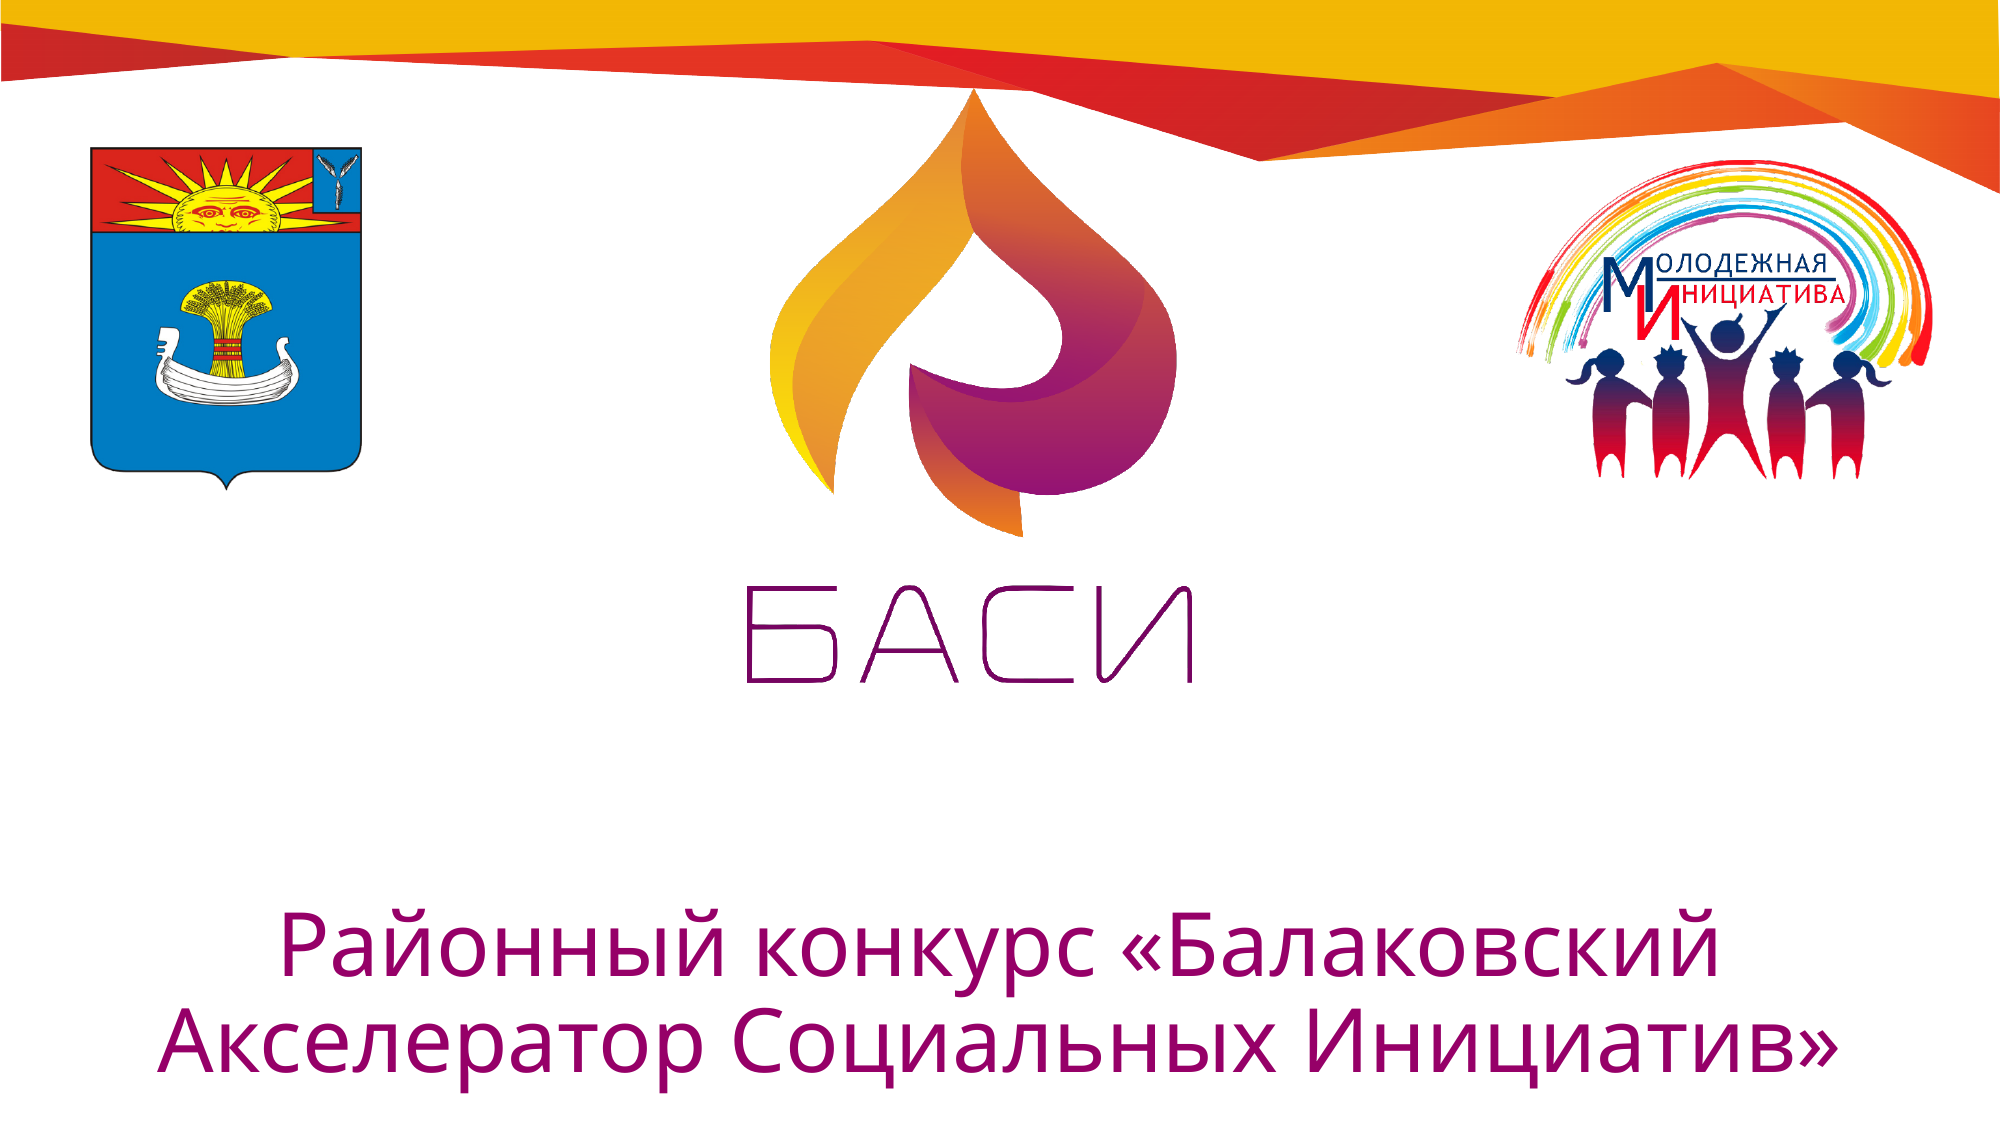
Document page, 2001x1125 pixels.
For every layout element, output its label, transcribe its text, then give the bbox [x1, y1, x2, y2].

title Районный конкурс «Балаковский Акселератор Социальных Инициатив» [130, 889, 1870, 1100]
picture [0, 0, 2000, 683]
